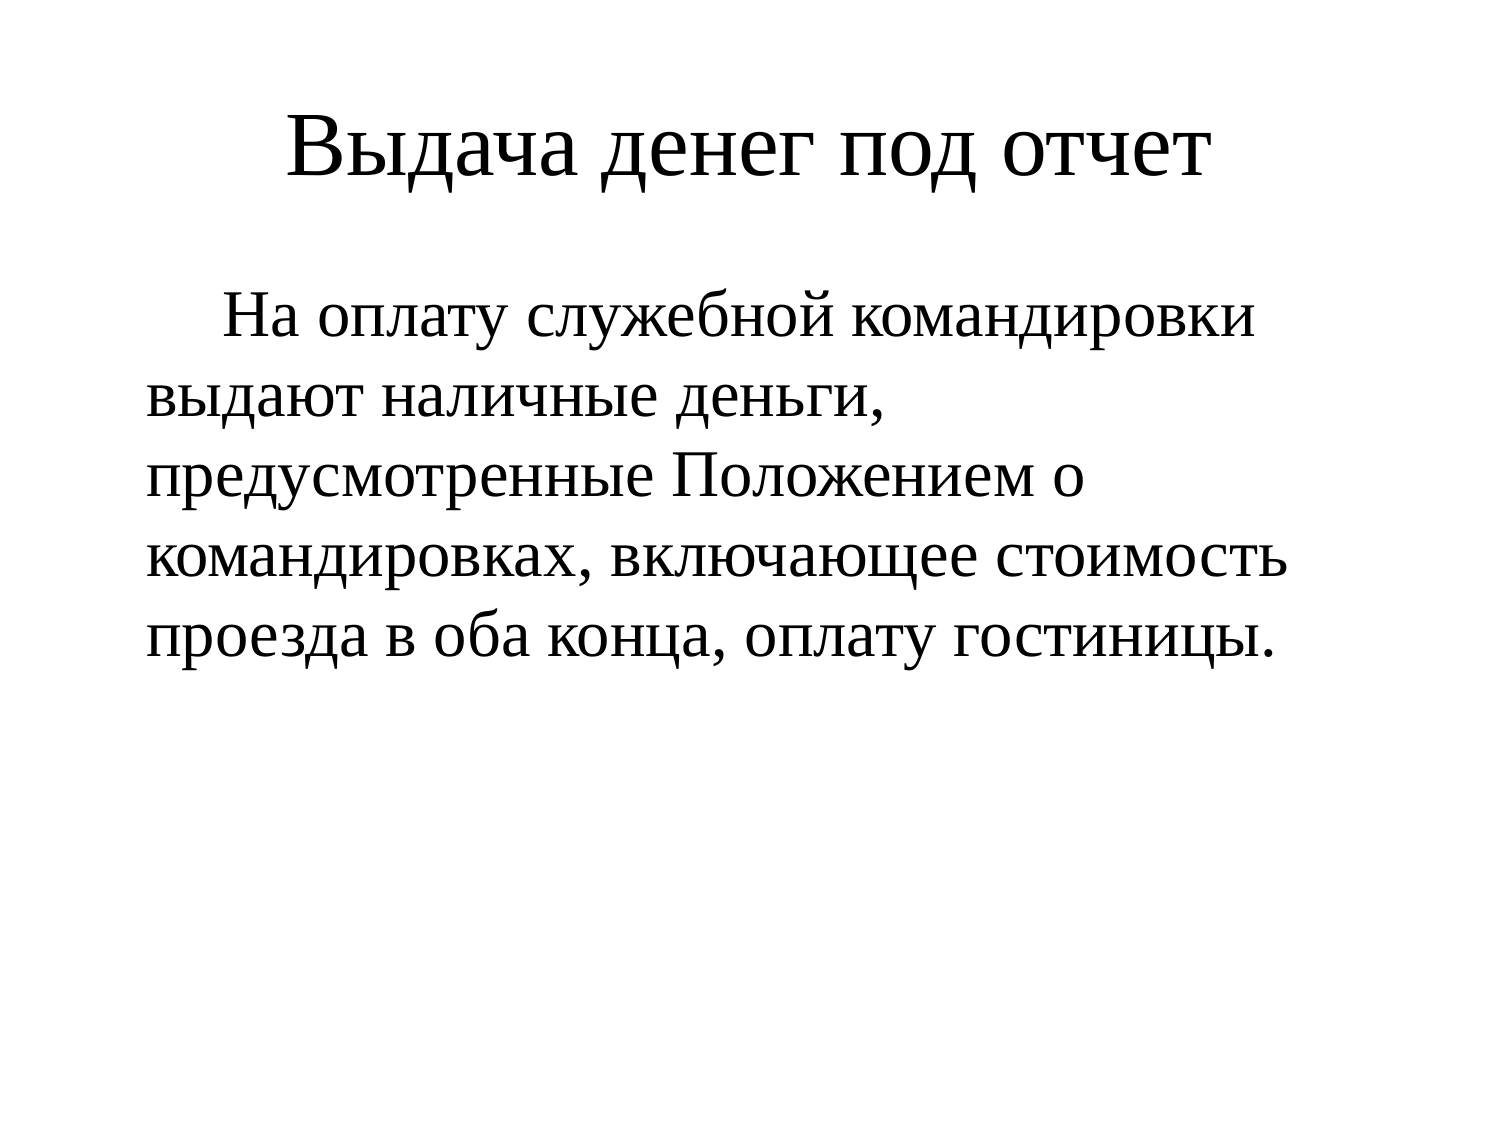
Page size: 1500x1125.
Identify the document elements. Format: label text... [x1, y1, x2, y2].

list На оплату служебной командировки выдают наличные деньги, предусмотренные Положением о командировках, включающее стоимость проезда в оба конца, оплату гостиницы. [75, 262, 1425, 1005]
title Выдача денег под отчет [75, 45, 1425, 233]
